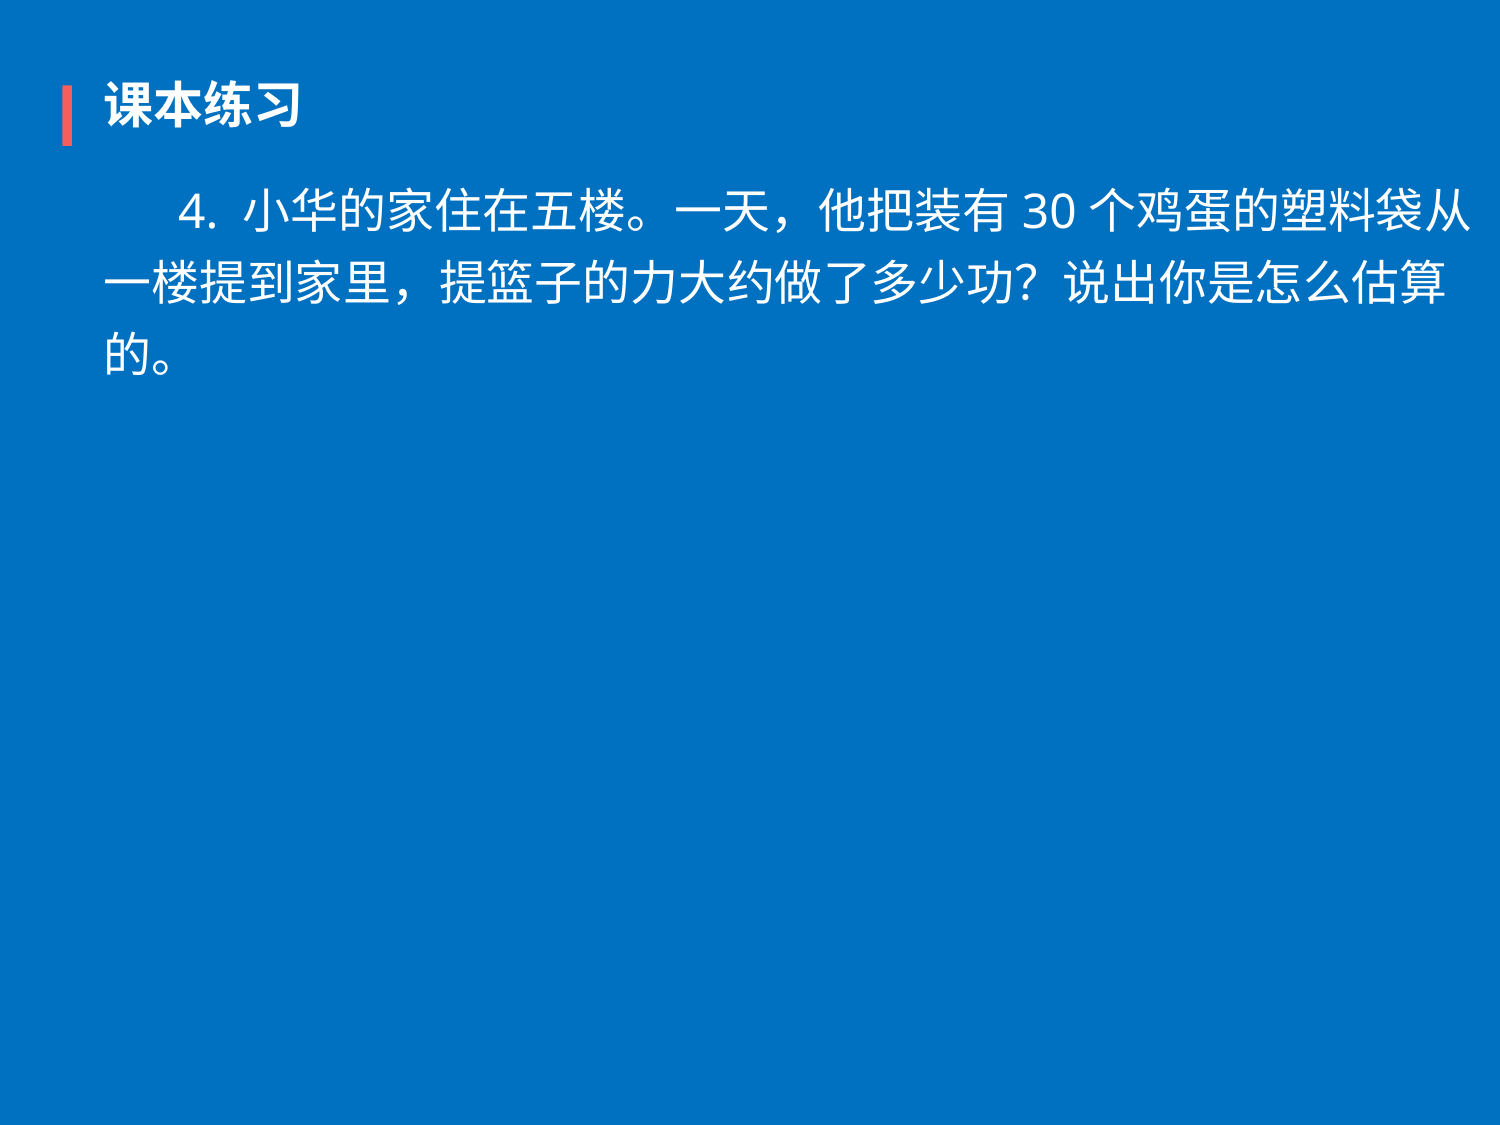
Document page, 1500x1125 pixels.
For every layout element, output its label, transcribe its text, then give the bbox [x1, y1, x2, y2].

text_box [62, 85, 72, 146]
text_box 4. 小华的家住在五楼。一天，他把装有30个鸡蛋的塑料袋从 一楼提到家里，提篮子的力大约做了多少功？说出你是怎么估算 的。 [103, 166, 1499, 383]
text_box 课本练习 [103, 58, 1499, 134]
